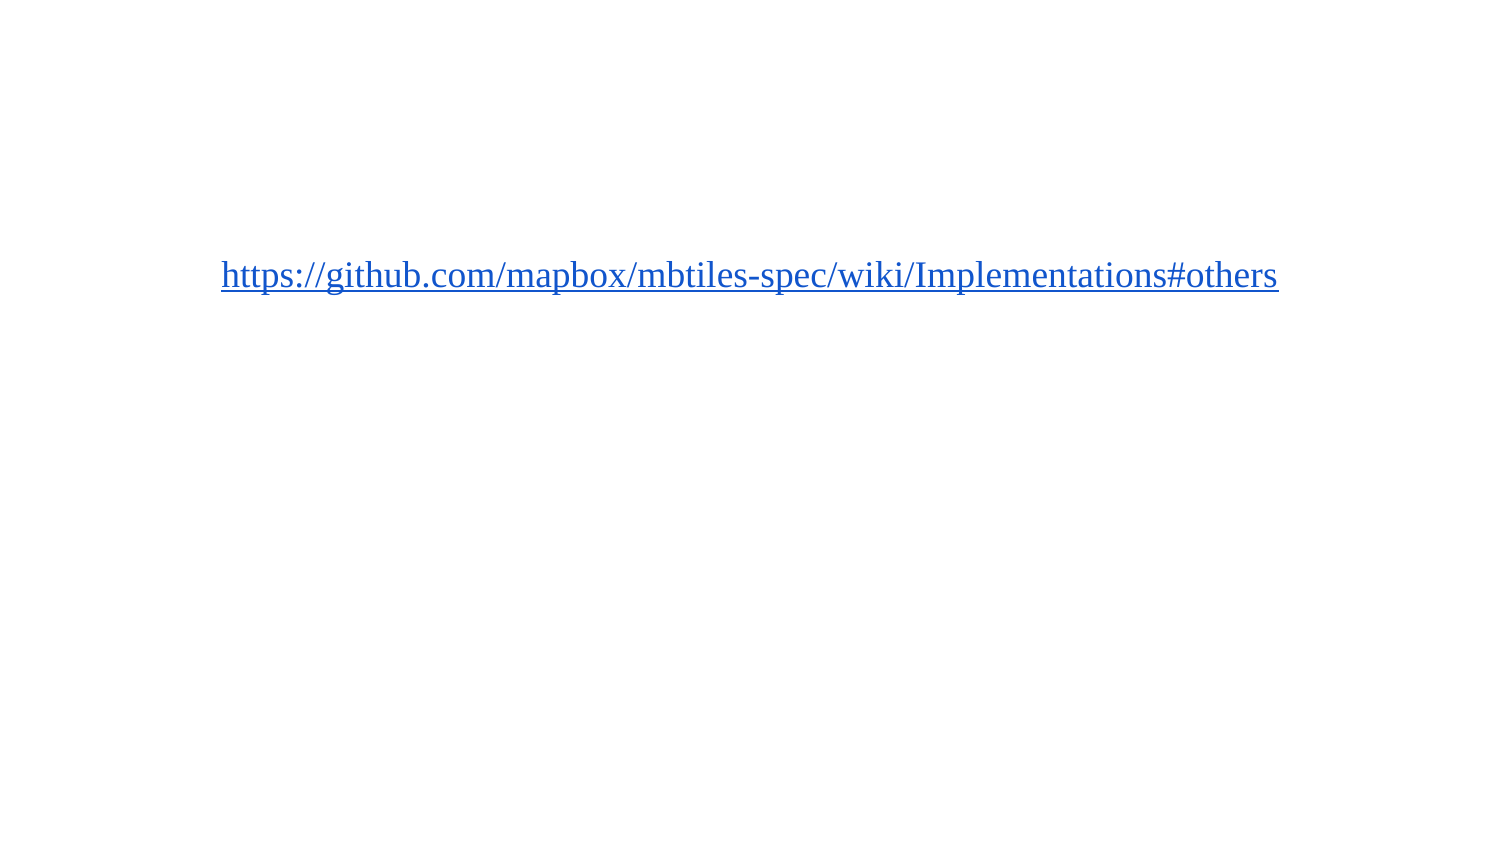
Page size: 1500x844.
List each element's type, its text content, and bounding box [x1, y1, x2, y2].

text_box https://github.com/mapbox/mbtiles-spec/wiki/Implementations#others [149, 175, 1351, 477]
